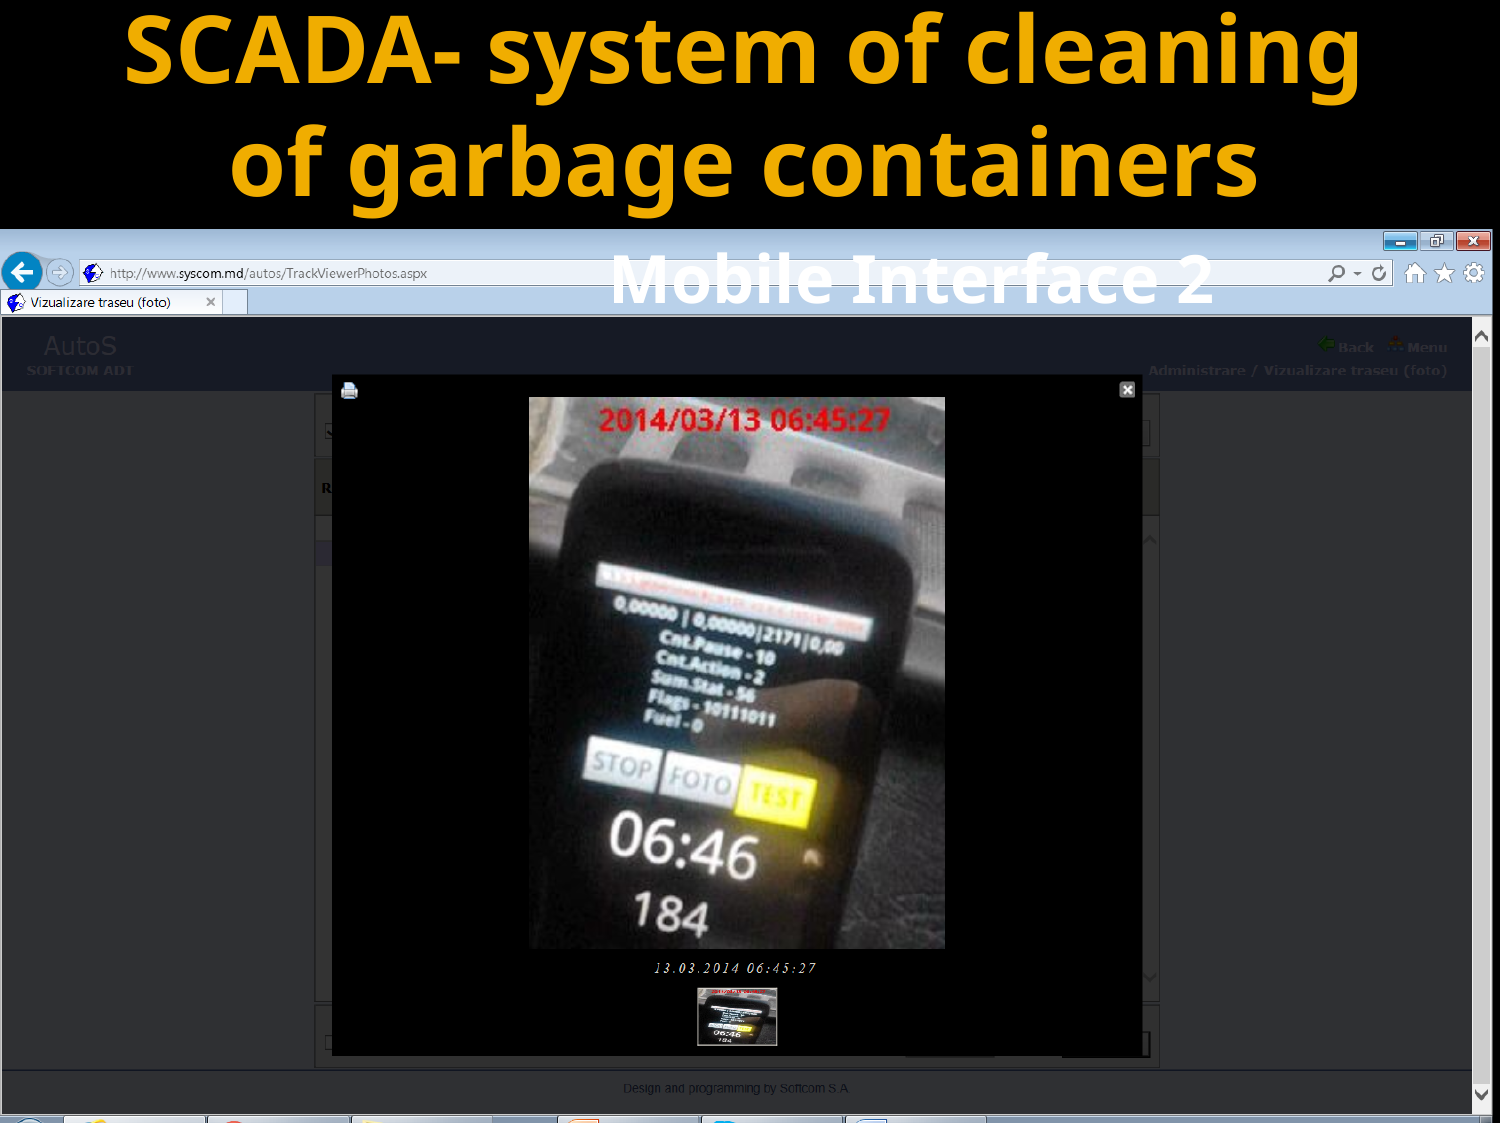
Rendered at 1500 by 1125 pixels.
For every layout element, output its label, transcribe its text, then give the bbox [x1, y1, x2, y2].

text_box SCADA- system of cleaning of garbage containers [77, 0, 1428, 206]
picture [0, 229, 1500, 1123]
